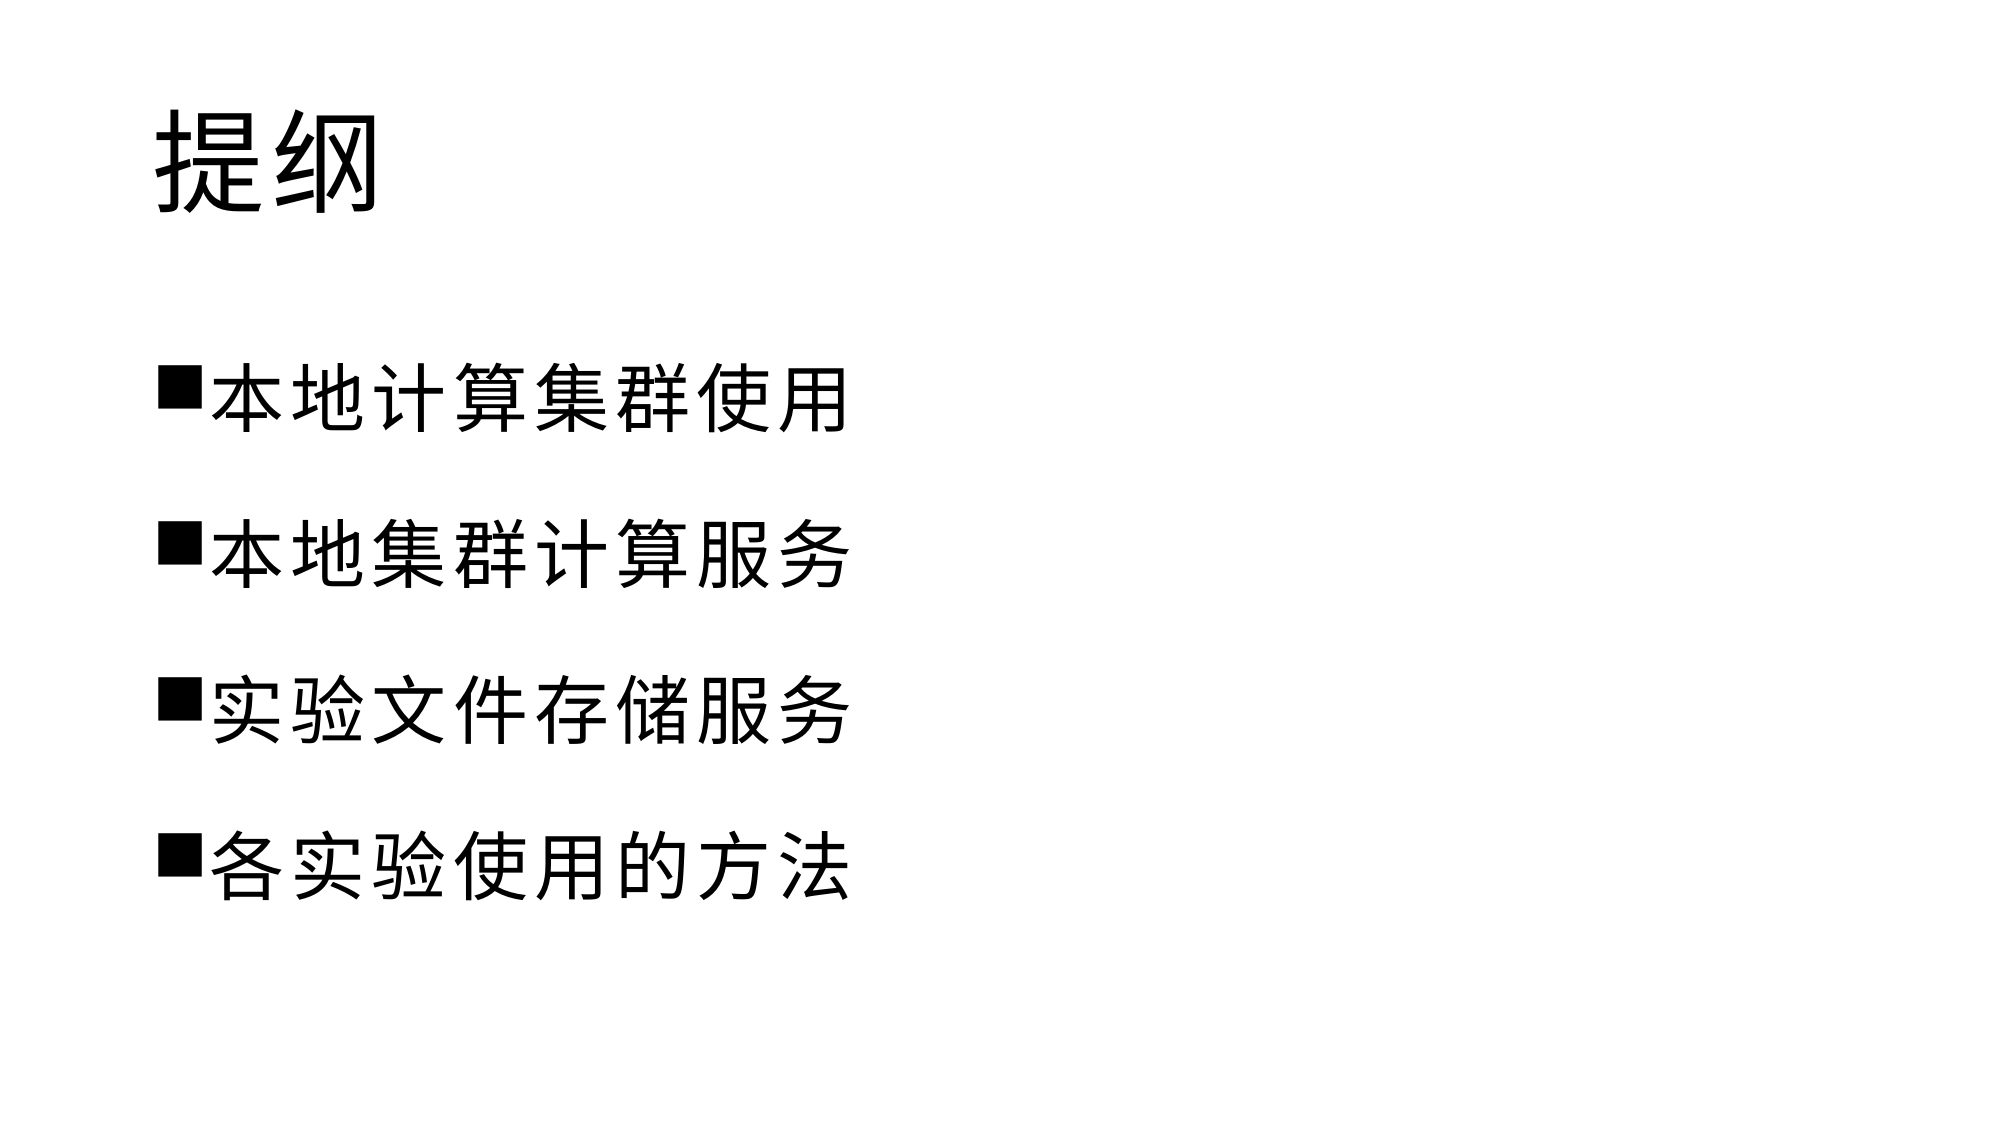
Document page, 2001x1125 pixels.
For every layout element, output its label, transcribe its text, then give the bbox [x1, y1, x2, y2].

title 提纲 [137, 59, 1863, 278]
list 本地计算集群使用 本地集群计算服务 实验文件存储服务 各实验使用的方法 [137, 299, 1863, 1014]
